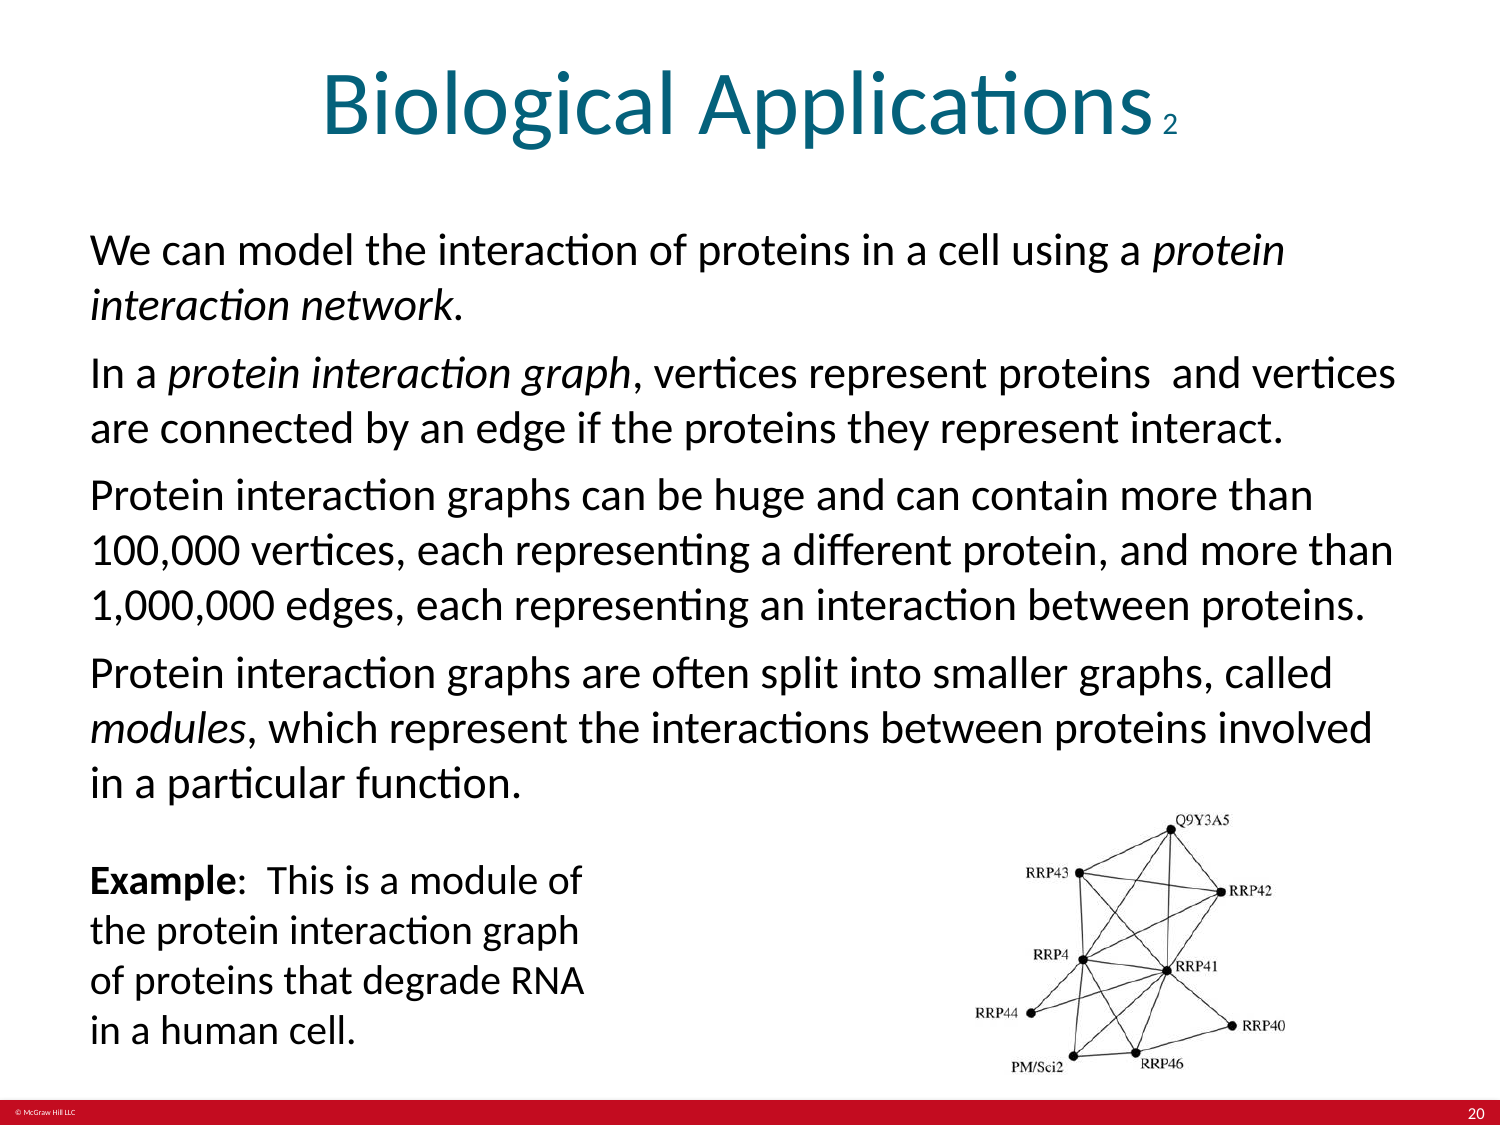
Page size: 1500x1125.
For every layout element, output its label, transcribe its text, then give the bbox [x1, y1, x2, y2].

text_box 20 [1424, 1099, 1500, 1125]
title Biological Applications 2 [0, 0, 1500, 195]
picture [974, 812, 1285, 1076]
list We can model the interaction of proteins in a cell using a protein interaction network. In a protein interaction graph, vertices represent proteins and vertices are connected by an edge if the proteins they represent interact. Protein interaction graphs can be huge and can contain more than 100,000 vertices, each representing a different protein, and more than 1,000,000 edges, each representing an interaction between proteins. Protein interaction graphs are often split into smaller graphs, called modules, which represent the interactions between proteins involved in a particular function. [75, 212, 1425, 813]
list Example: This is a module of the protein interaction graph of proteins that degrade RNA in a human cell. [75, 845, 625, 1042]
